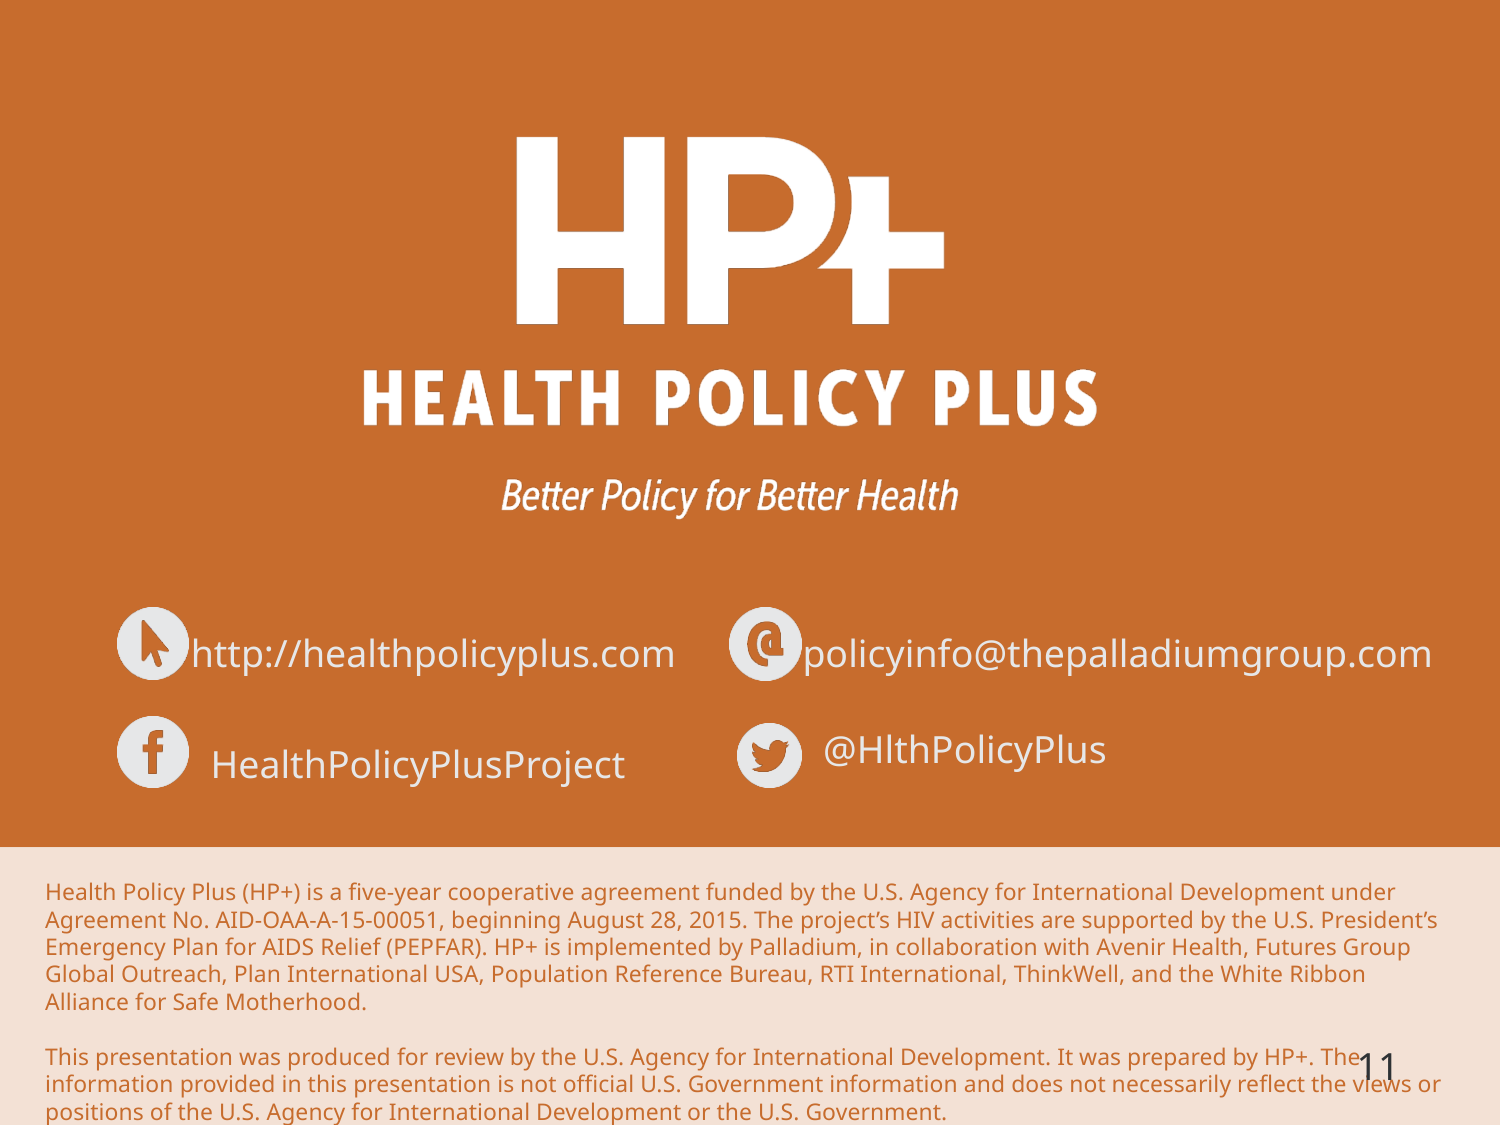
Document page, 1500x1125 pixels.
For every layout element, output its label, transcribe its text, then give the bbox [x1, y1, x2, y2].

slide_number 11 [1341, 1035, 1500, 1096]
picture [729, 607, 802, 681]
picture [117, 716, 189, 788]
picture [737, 723, 802, 788]
picture [117, 607, 189, 680]
picture [254, 82, 1206, 575]
